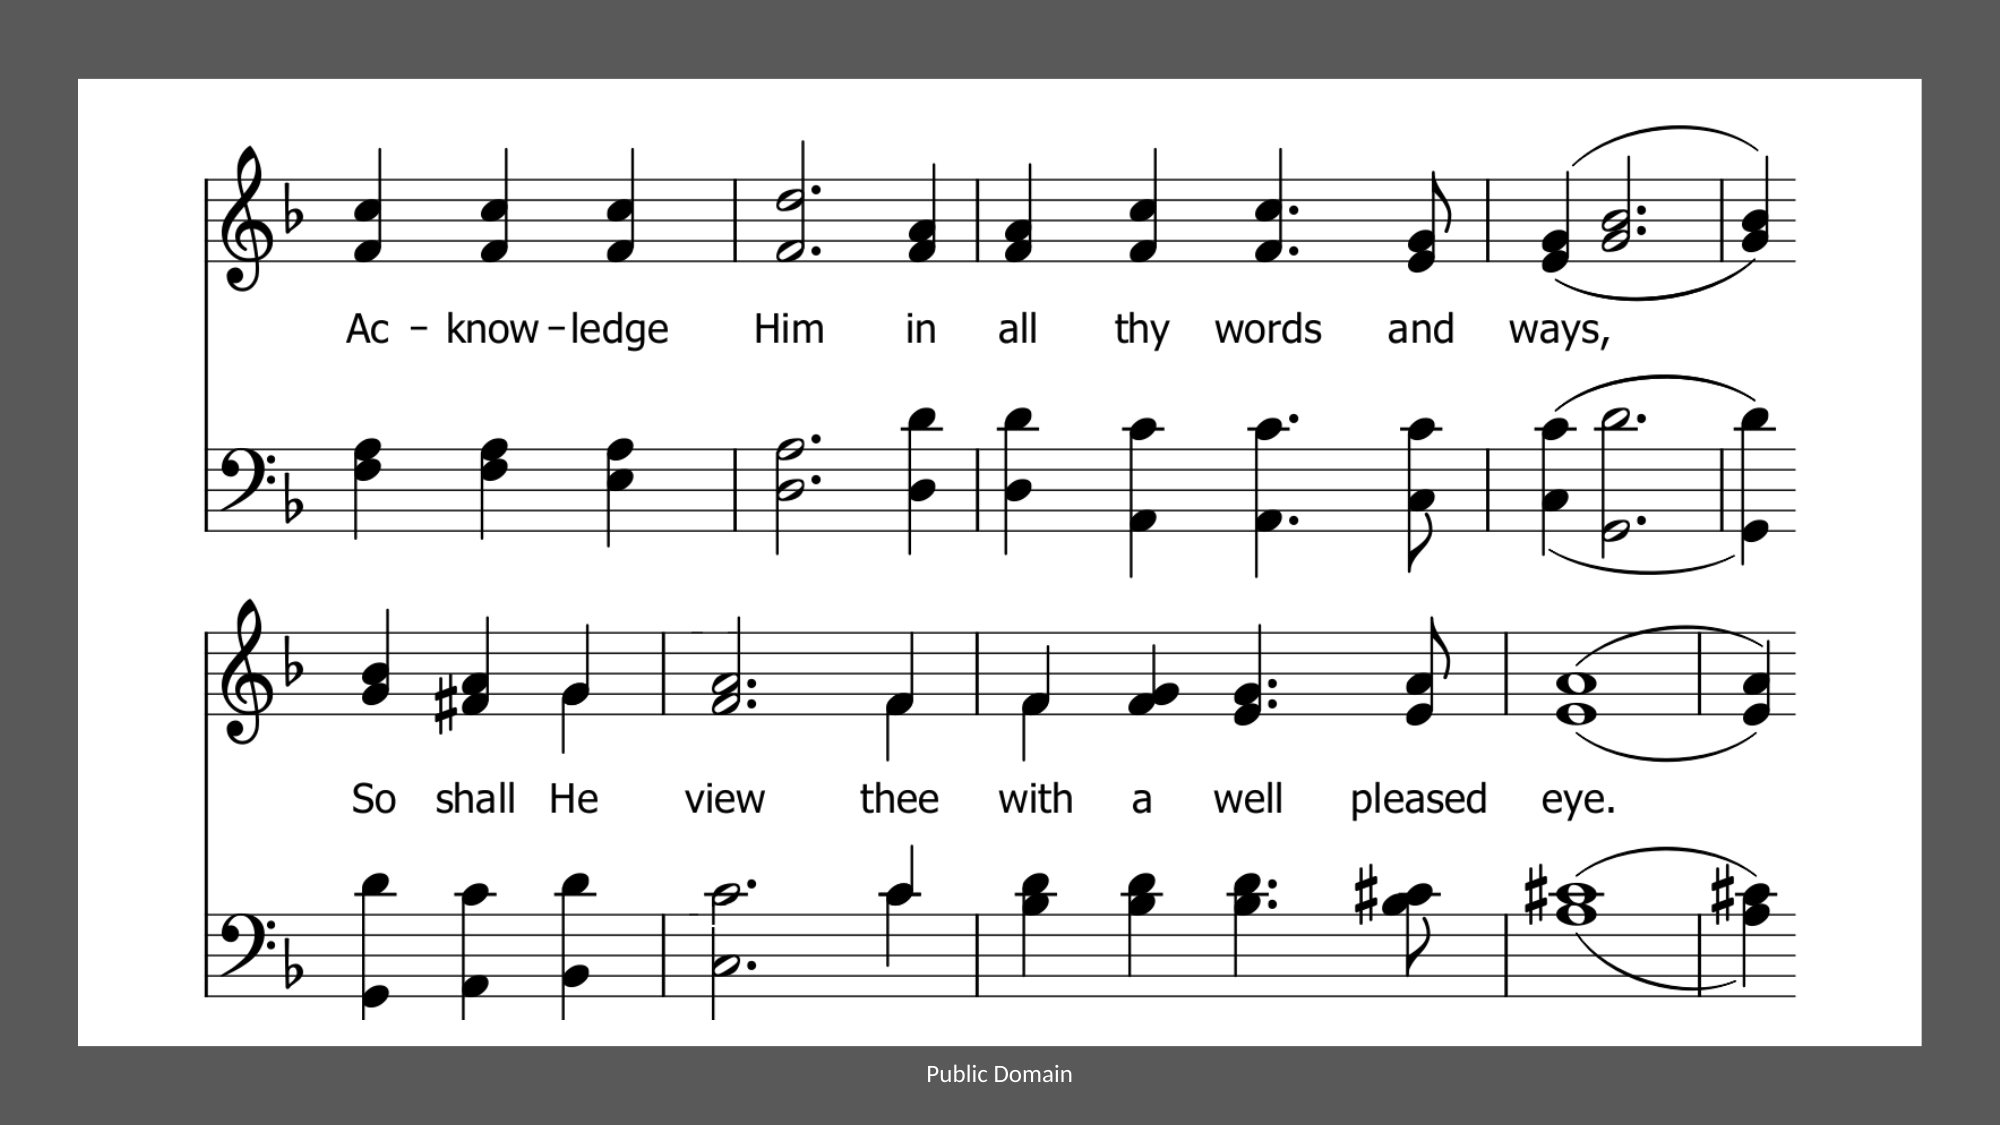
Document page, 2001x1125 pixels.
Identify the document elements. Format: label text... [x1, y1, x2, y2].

text_box [0, 0, 2000, 1125]
text_box [77, 78, 1923, 1047]
footer Public Domain [662, 1042, 1338, 1103]
picture [198, 105, 1802, 1020]
